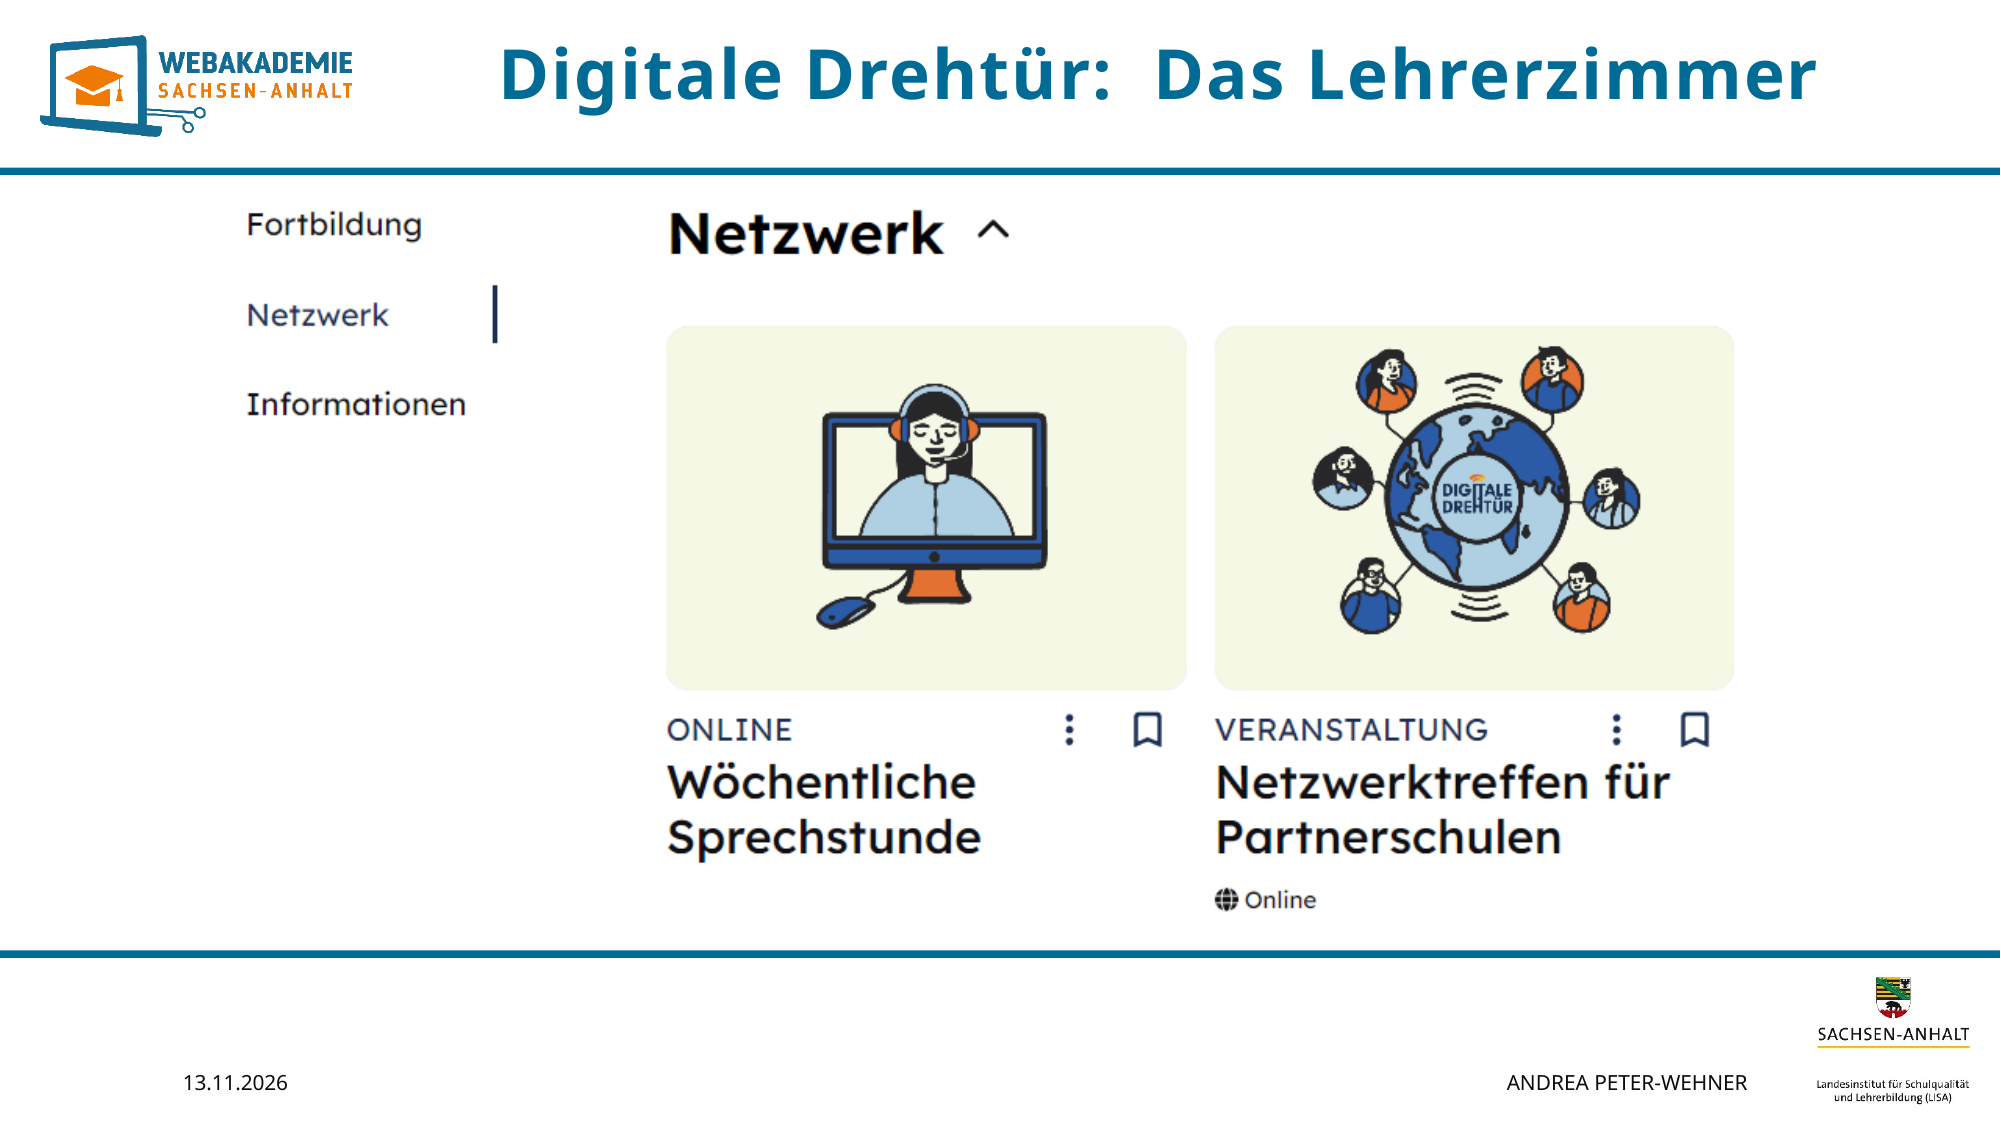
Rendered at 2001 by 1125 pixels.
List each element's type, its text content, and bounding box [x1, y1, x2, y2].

picture [40, 35, 352, 137]
footer Andrea Peter-Wehner [794, 1061, 1763, 1107]
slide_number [168, 1061, 522, 1107]
picture [235, 190, 1765, 935]
picture [1791, 959, 1995, 1115]
text_box Digitale Drehtür: Das Lehrerzimmer [373, 38, 1947, 165]
